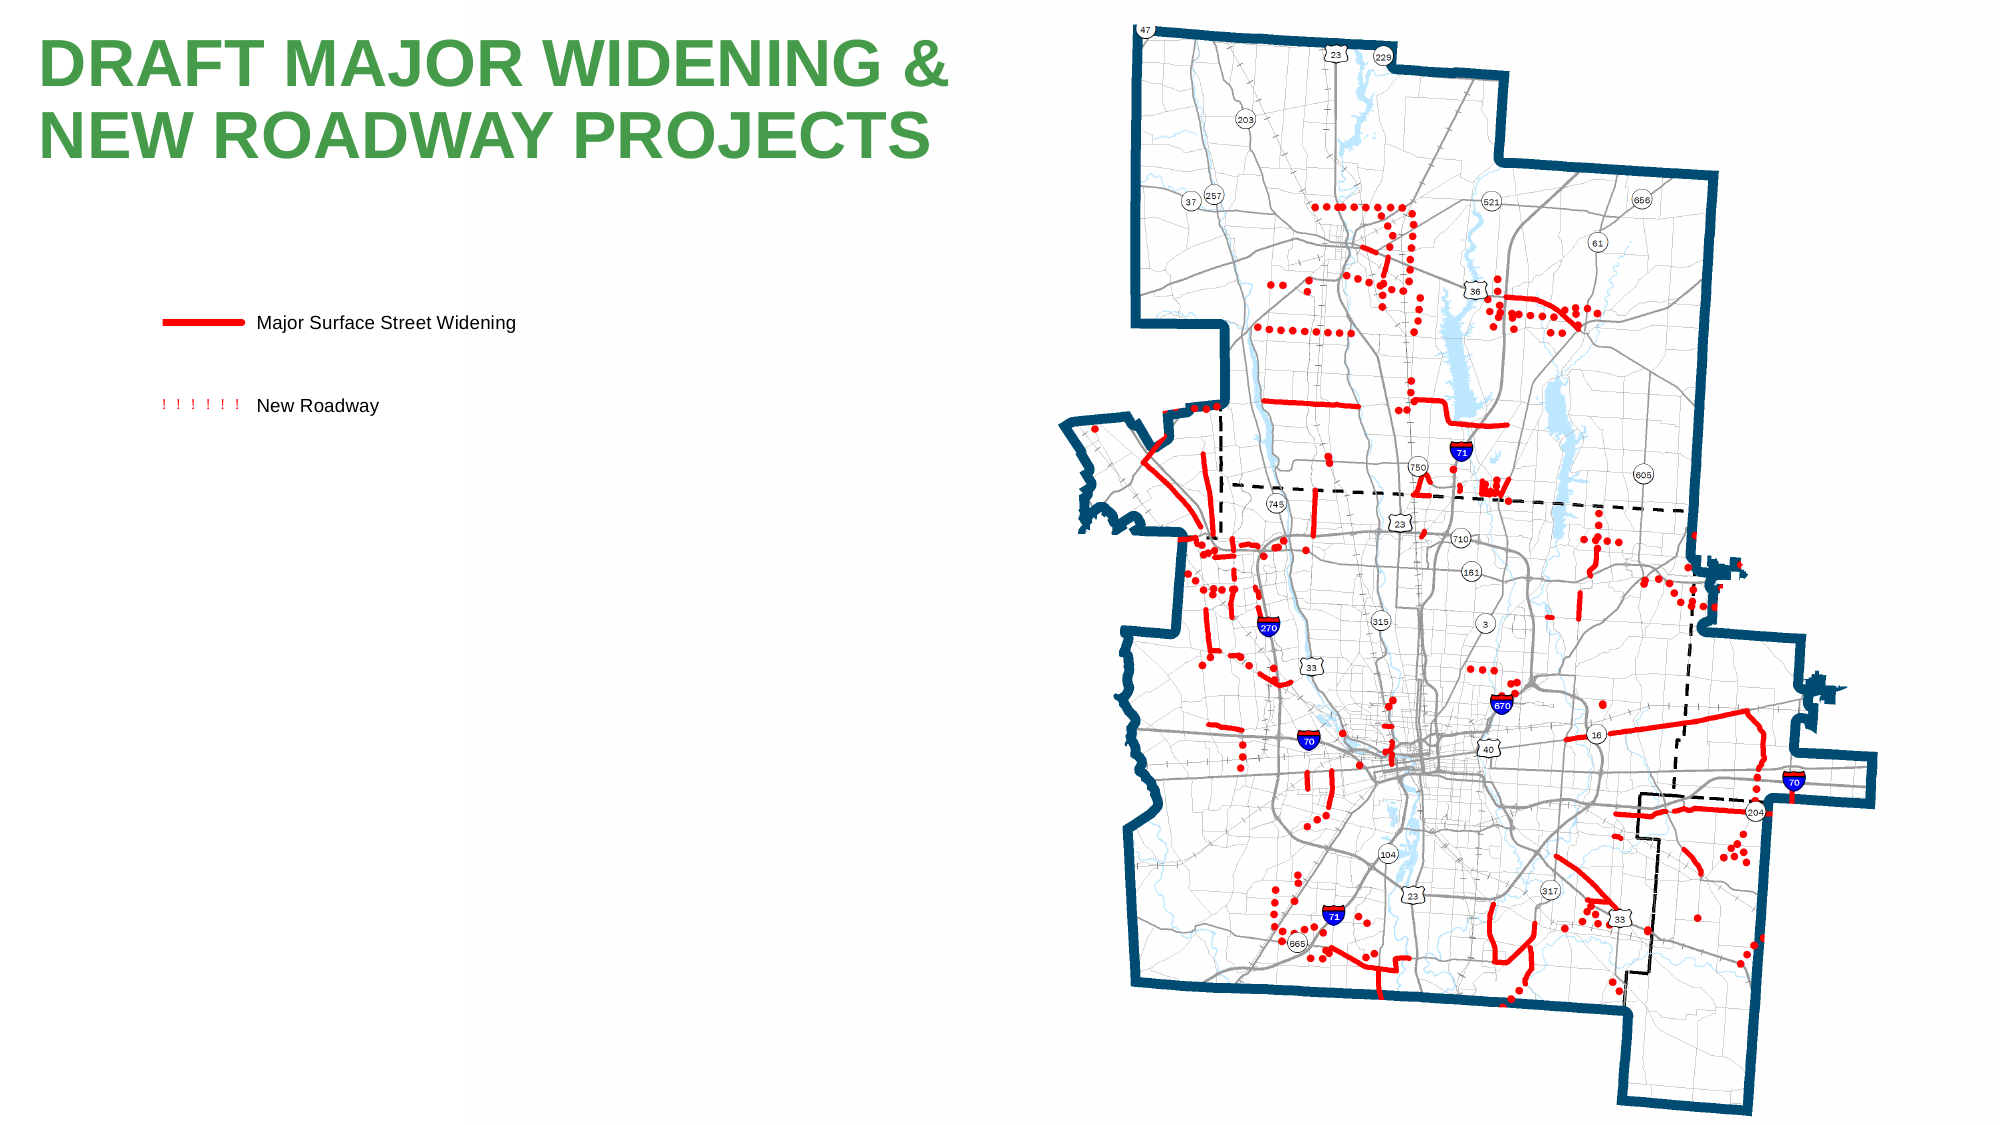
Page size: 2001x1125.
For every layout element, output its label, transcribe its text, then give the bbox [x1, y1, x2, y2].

title DRAFT MAJOR WIDENING & NEW ROADWAY PROJECTS [24, 43, 465, 158]
picture [162, 0, 2000, 1125]
